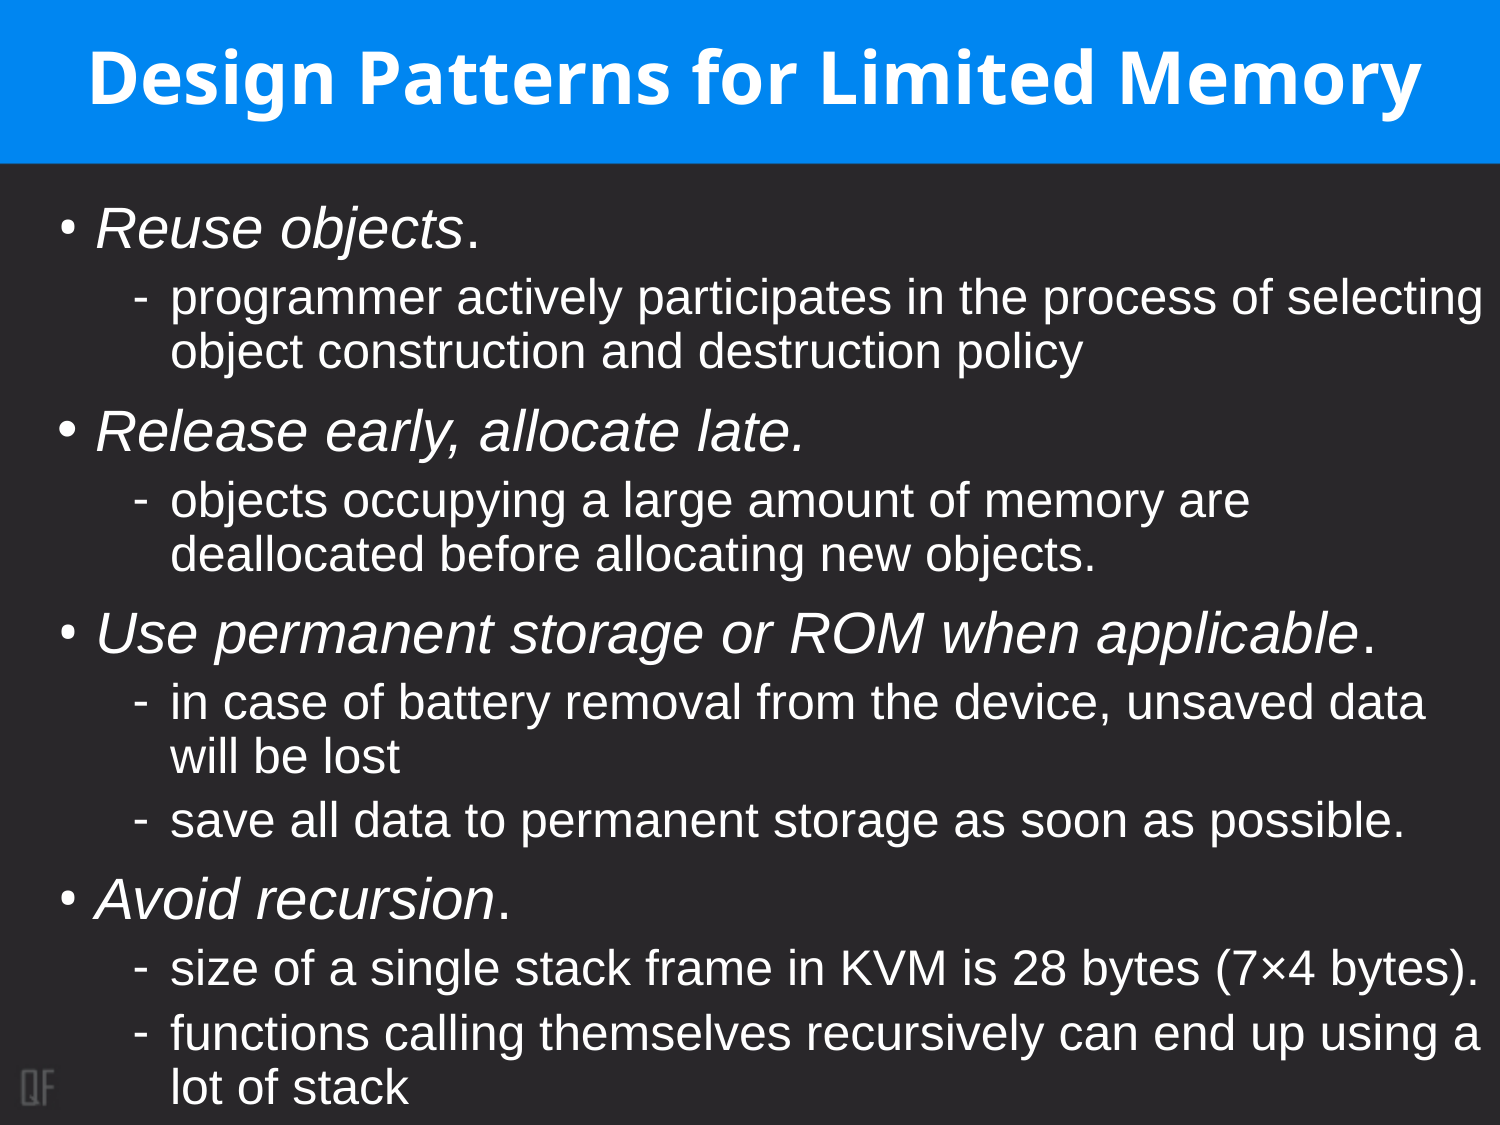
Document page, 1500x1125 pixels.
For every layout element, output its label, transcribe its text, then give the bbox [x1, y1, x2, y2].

title Design Patterns for Limited Memory [71, 0, 1448, 163]
list Reuse objects. programmer actively participates in the process of selecting object construction and destruction policy Release early, allocate late. objects occupying a large amount of memory are deallocated before allocating new objects. Use permanent storage or ROM when applicable. in case of battery removal from the device, unsaved data will be lost save all data to permanent storage as soon as possible. Avoid recursion. size of a single stack frame in KVM is 28 bytes (7×4 bytes). functions calling themselves recursively can end up using a lot of stack [42, 191, 1500, 1088]
picture [0, 0, 1500, 1125]
